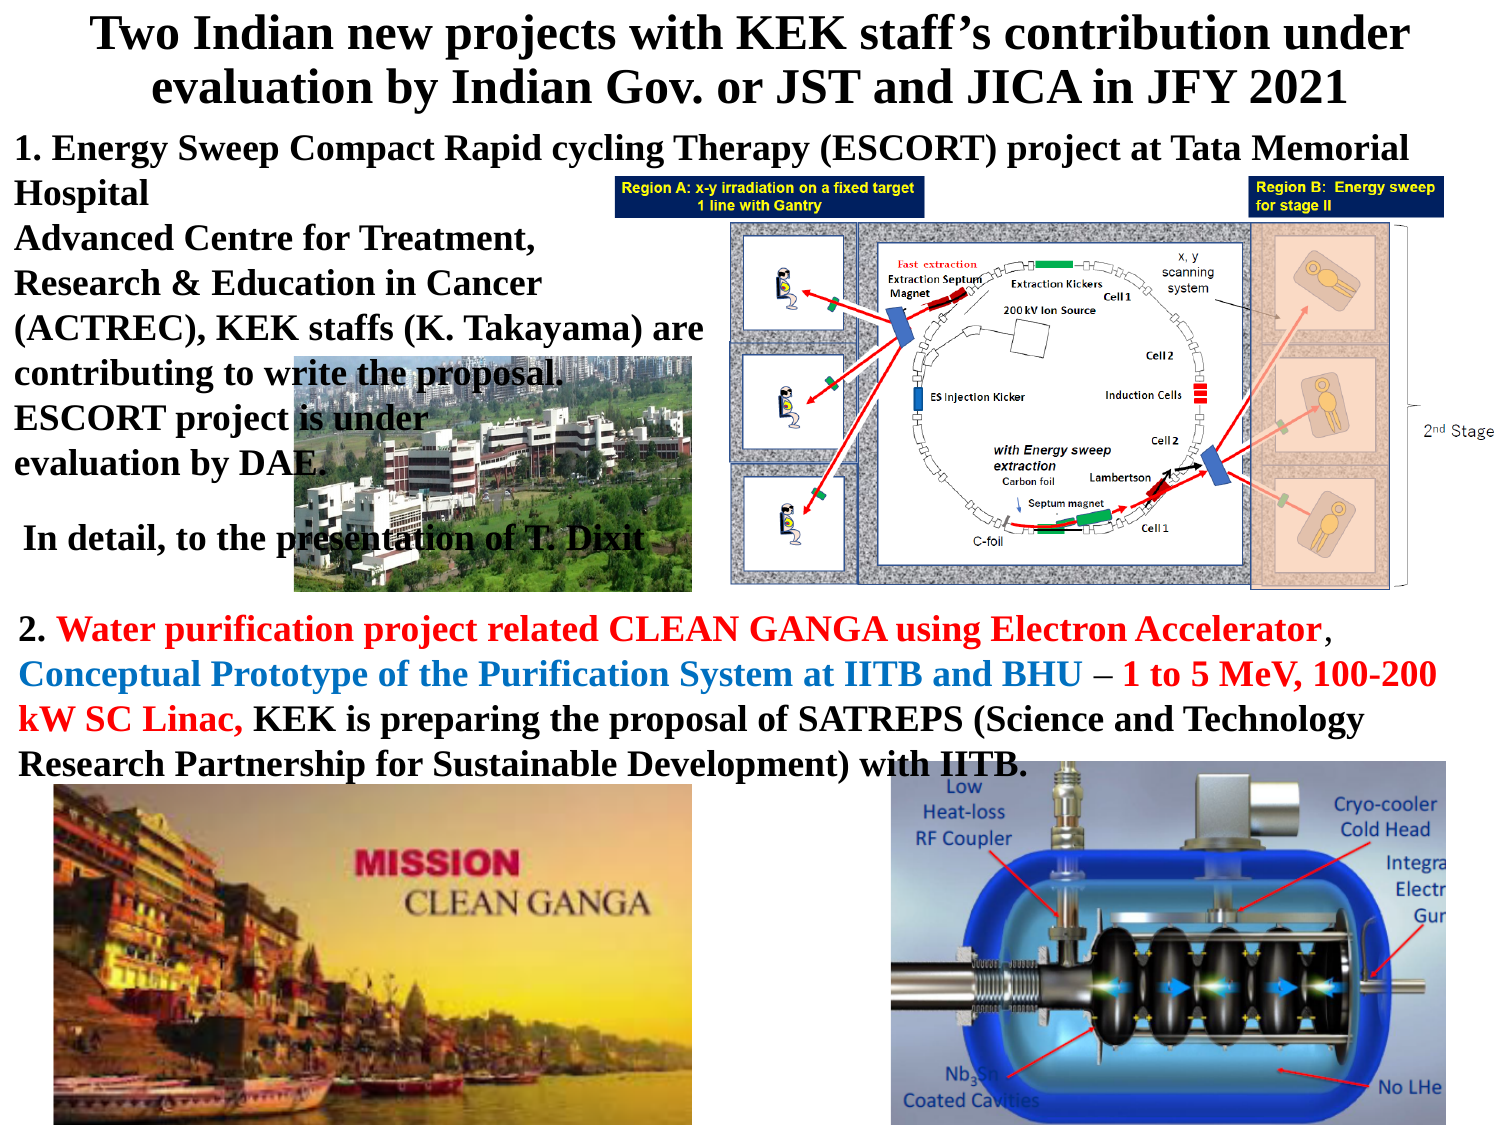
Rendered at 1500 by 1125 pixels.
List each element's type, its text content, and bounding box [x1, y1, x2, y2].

text_box In detail, to the presentation of T. Dixit [7, 505, 293, 566]
picture [52, 784, 692, 1125]
picture [890, 761, 1446, 1125]
list 2. Water purification project related CLEAN GANGA using Electron Accelerator, Conceptual Prototype of the Purification System at IITB and BHU – 1 to 5 MeV, 100-200 kW SC Linac, KEK is preparing the proposal of SATREPS (Science and Technology Research Partnership for Sustainable Development) with IITB. [3, 595, 1500, 1122]
picture [293, 176, 1500, 592]
title Two Indian new projects with KEK staff’s contribution under evaluation by Indian Gov. or JST and JICA in JFY 2021 [0, 0, 1500, 115]
text_box 1. Energy Sweep Compact Rapid cycling Therapy (ESCORT) project at Tata Memorial Hospital Advanced Centre for Treatment, Research & Education in Cancer (ACTREC), KEK staffs (K. Takayama) are contributing to write the proposal. ESCORT project is under evaluation by DAE. [0, 115, 1500, 491]
